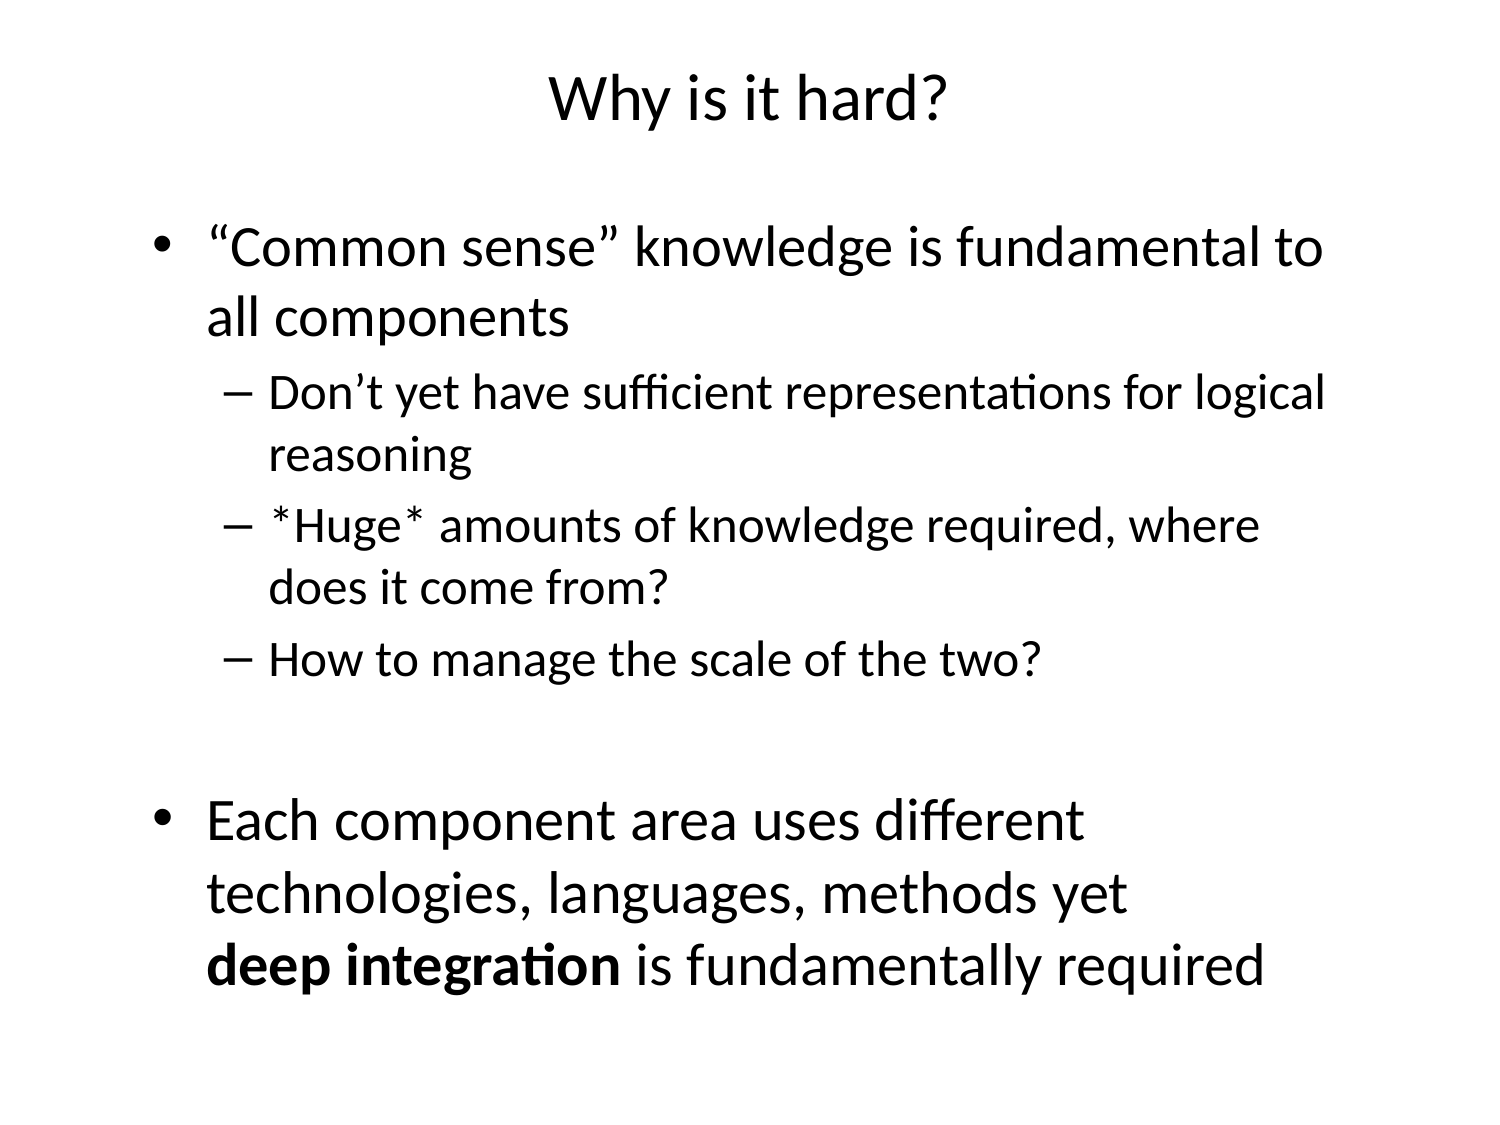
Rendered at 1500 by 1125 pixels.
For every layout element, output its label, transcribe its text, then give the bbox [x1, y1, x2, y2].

list “Common sense” knowledge is fundamental to all components Don’t yet have sufficient representations for logical reasoning *Huge* amounts of knowledge required, where does it come from? How to manage the scale of the two? Each component area uses different technologies, languages, methods yet deep integration is fundamentally required [137, 200, 1375, 1013]
title Why is it hard? [75, 0, 1425, 188]
